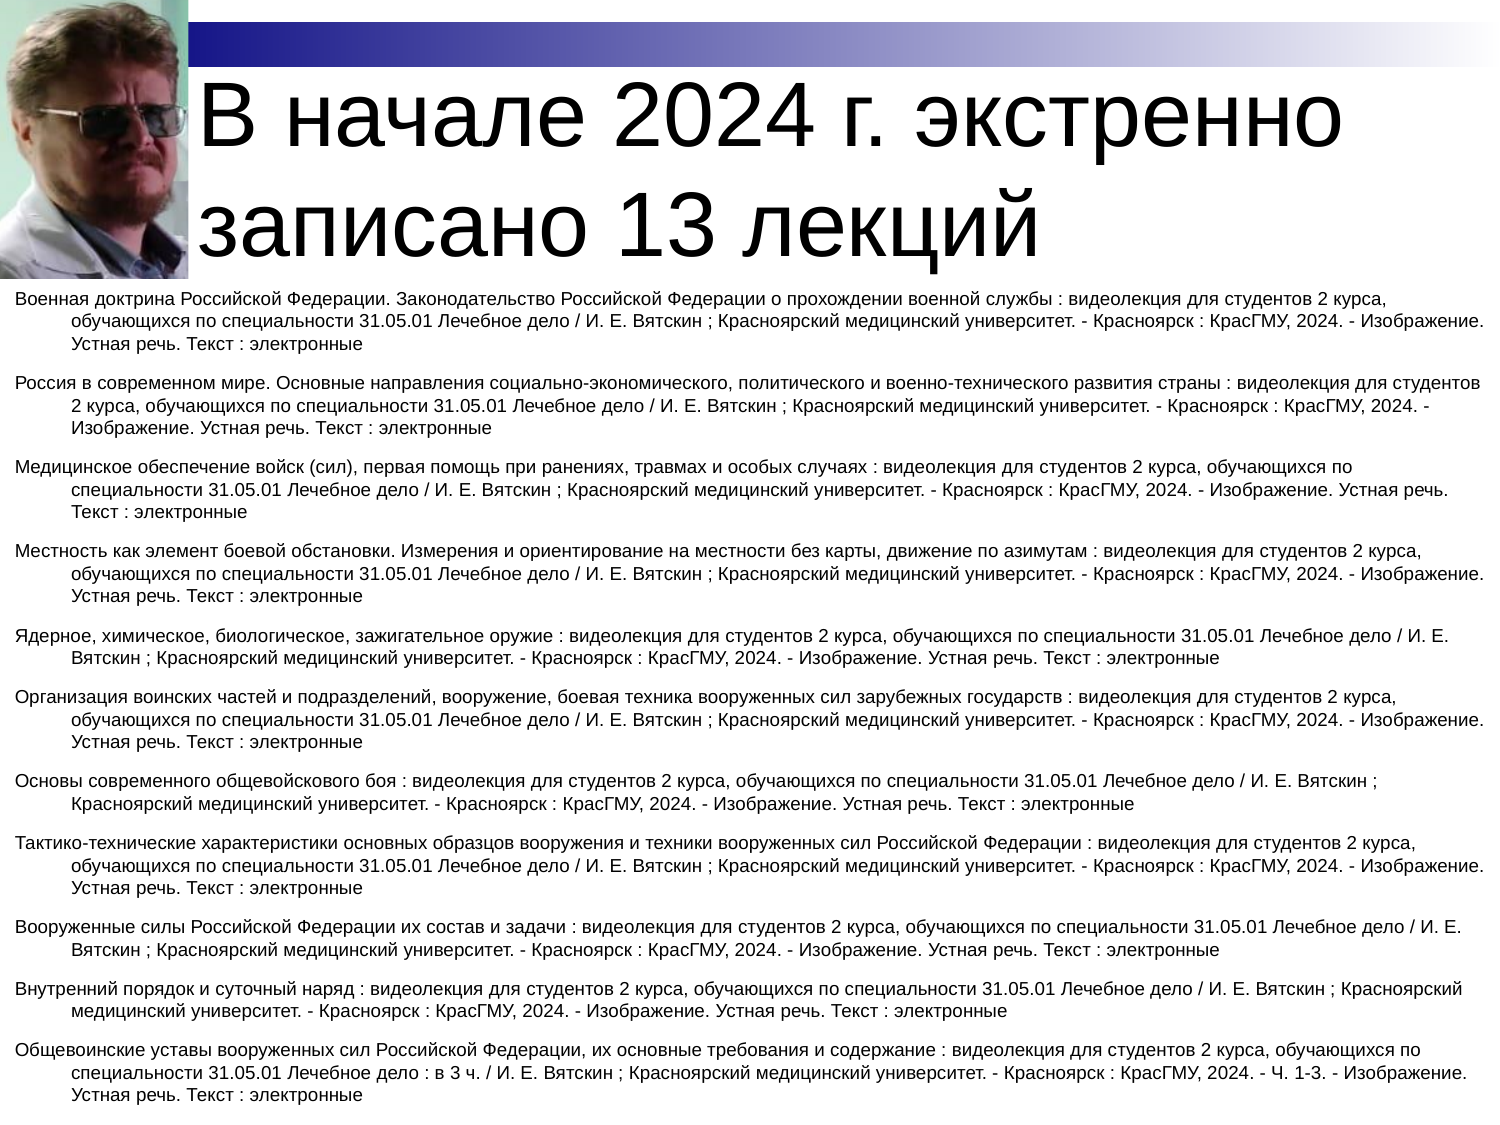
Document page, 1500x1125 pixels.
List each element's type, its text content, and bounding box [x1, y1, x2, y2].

title В начале 2024 г. экстренно записано 13 лекций [193, 66, 1477, 264]
picture [0, 0, 189, 280]
list Военная доктрина Российской Федерации. Законодательство Российской Федерации о прохождении военной службы : видеолекция для студентов 2 курса, обучающихся по специальности 31.05.01 Лечебное дело / И. Е. Вятскин ; Красноярский медицинский университет. - Красноярск : КрасГМУ, 2024. - Изображение. Устная речь. Текст : электронные Россия в современном мире. Основные направления социально-экономического, политического и военно-технического развития страны : видеолекция для студентов 2 курса, обучающихся по специальности 31.05.01 Лечебное дело / И. Е. Вятскин ; Красноярский медицинский университет. - Красноярск : КрасГМУ, 2024. - Изображение. Устная речь. Текст : электронные Медицинское обеспечение войск (сил), первая помощь при ранениях, травмах и особых случаях : видеолекция для студентов 2 курса, обучающихся по специальности 31.05.01 Лечебное дело / И. Е. Вятскин ; Красноярский медицинский университет. - Красноярск : КрасГМУ, 2024. - Изображение. Устная речь. Текст : электронные Местность как элемент боевой обстановки. Измерения и ориентирование на местности без карты, движение по азимутам : видеолекция для студентов 2 курса, обучающихся по специальности 31.05.01 Лечебное дело / И. Е. Вятскин ; Красноярский медицинский университет. - Красноярск : КрасГМУ, 2024. - Изображение. Устная речь. Текст : электронные Ядерное, химическое, биологическое, зажигательное оружие : видеолекция для студентов 2 курса, обучающихся по специальности 31.05.01 Лечебное дело / И. Е. Вятскин ; Красноярский медицинский университет. - Красноярск : КрасГМУ, 2024. - Изображение. Устная речь. Текст : электронные Организация воинских частей и подразделений, вооружение, боевая техника вооруженных сил зарубежных государств : видеолекция для студентов 2 курса, обучающихся по специальности 31.05.01 Лечебное дело / И. Е. Вятскин ; Красноярский медицинский университет. - Красноярск : КрасГМУ, 2024. - Изображение. Устная речь. Текст : электронные Основы современного общевойскового боя : видеолекция для студентов 2 курса, обучающихся по специальности 31.05.01 Лечебное дело / И. Е. Вятскин ; Красноярский медицинский университет. - Красноярск : КрасГМУ, 2024. - Изображение. Устная речь. Текст : электронные Тактико-технические характеристики основных образцов вооружения и техники вооруженных сил Российской Федерации : видеолекция для студентов 2 курса, обучающихся по специальности 31.05.01 Лечебное дело / И. Е. Вятскин ; Красноярский медицинский университет. - Красноярск : КрасГМУ, 2024. - Изображение. Устная речь. Текст : электронные Вооруженные силы Российской Федерации их состав и задачи : видеолекция для студентов 2 курса, обучающихся по специальности 31.05.01 Лечебное дело / И. Е. Вятскин ; Красноярский медицинский университет. - Красноярск : КрасГМУ, 2024. - Изображение. Устная речь. Текст : электронные Внутренний порядок и суточный наряд : видеолекция для студентов 2 курса, обучающихся по специальности 31.05.01 Лечебное дело / И. Е. Вятскин ; Красноярский медицинский университет. - Красноярск : КрасГМУ, 2024. - Изображение. Устная речь. Текст : электронные Общевоинские уставы вооруженных сил Российской Федерации, их основные требования и содержание : видеолекция для студентов 2 курса, обучающихся по специальности 31.05.01 Лечебное дело : в 3 ч. / И. Е. Вятскин ; Красноярский медицинский университет. - Красноярск : КрасГМУ, 2024. - Ч. 1-3. - Изображение. Устная речь. Текст : электронные [0, 278, 1500, 1125]
